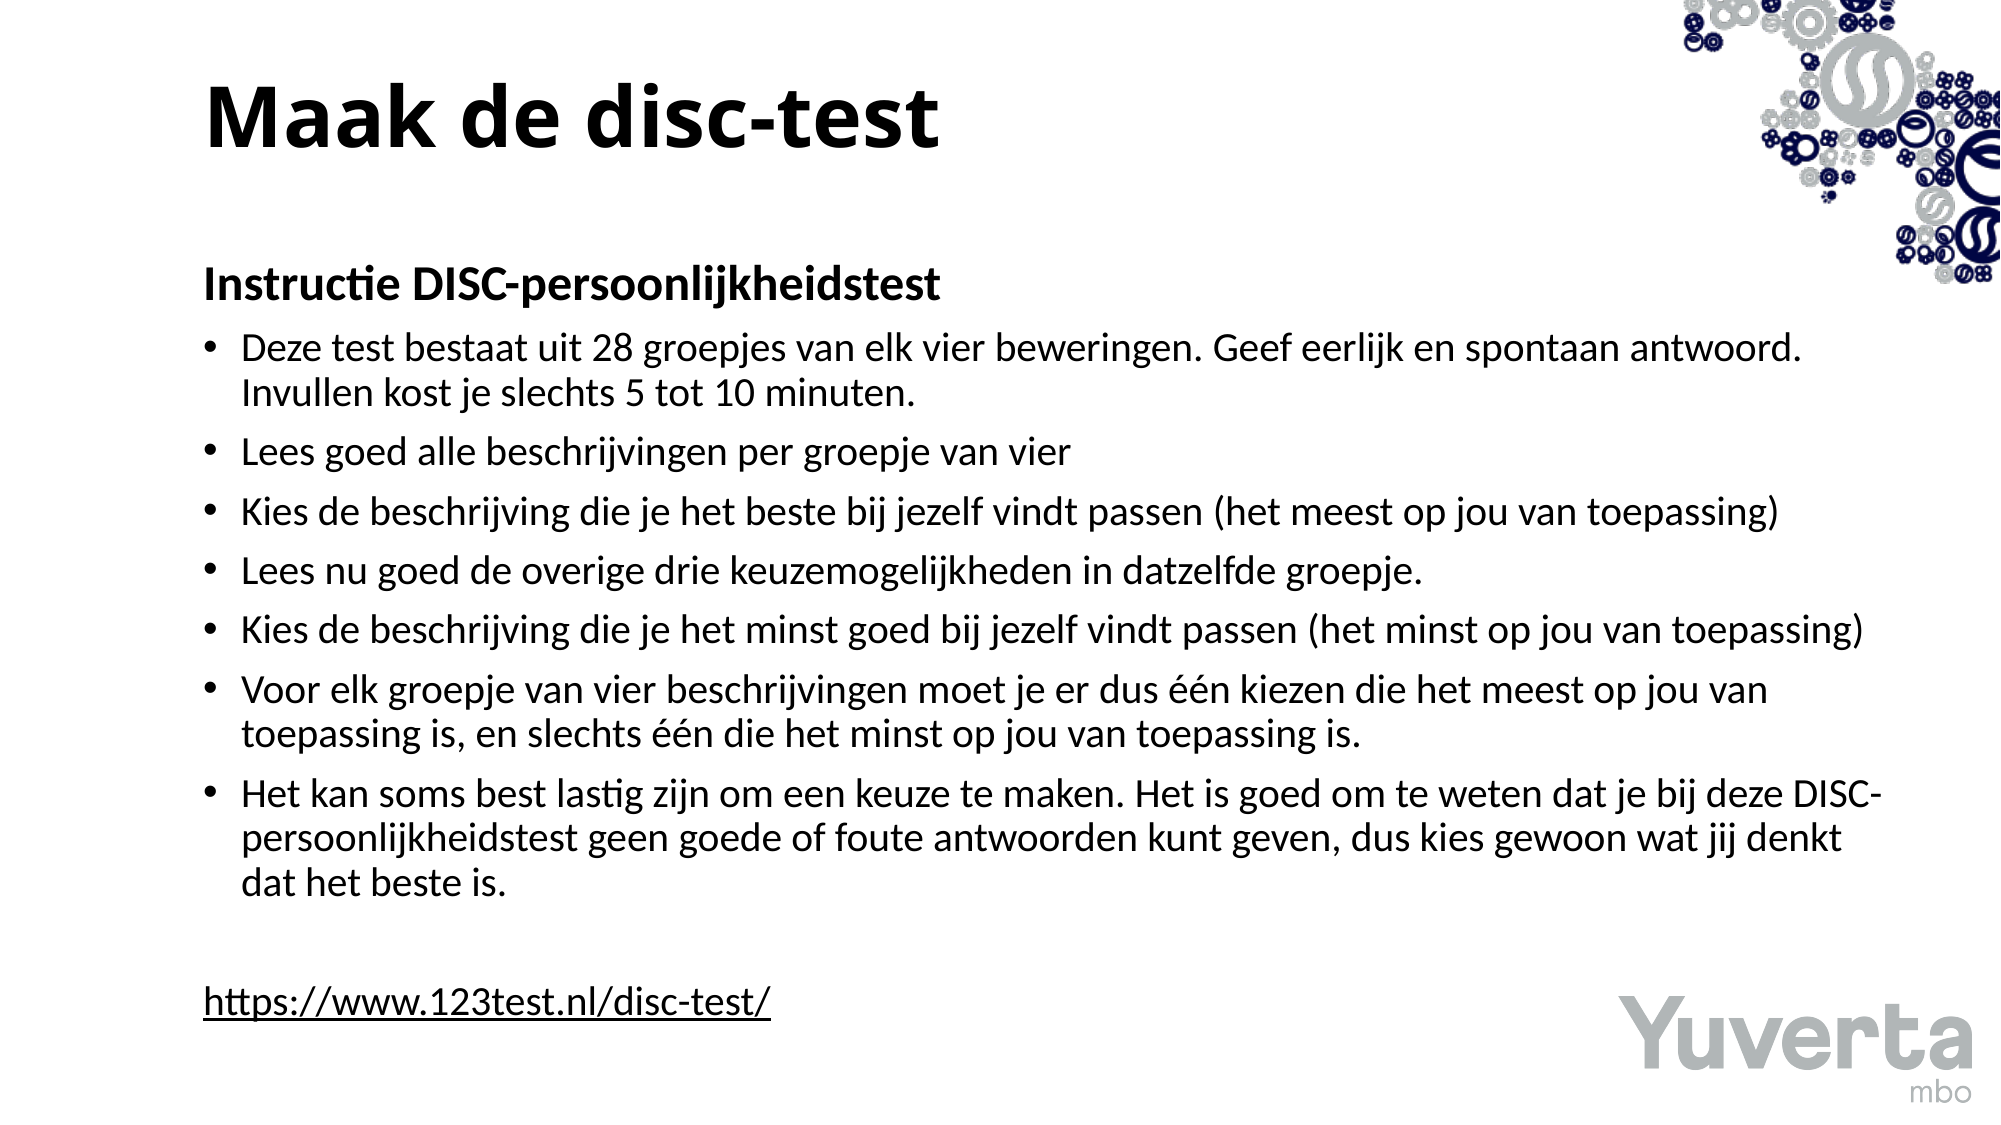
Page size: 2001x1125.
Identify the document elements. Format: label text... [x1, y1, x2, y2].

picture [0, 0, 2000, 1125]
text_box Instructie DISC-persoonlijkheidstest Deze test bestaat uit 28 groepjes van elk vier beweringen. Geef eerlijk en spontaan antwoord. Invullen kost je slechts 5 tot 10 minuten. Lees goed alle beschrijvingen per groepje van vier Kies de beschrijving die je het beste bij jezelf vindt passen (het meest op jou van toepassing) Lees nu goed de overige drie keuzemogelijkheden in datzelfde groepje. Kies de beschrijving die je het minst goed bij jezelf vindt passen (het minst op jou van toepassing) Voor elk groepje van vier beschrijvingen moet je er dus één kiezen die het meest op jou van toepassing is, en slechts één die het minst op jou van toepassing is. Het kan soms best lastig zijn om een keuze te maken. Het is goed om te weten dat je bij deze DISC-persoonlijkheidstest geen goede of foute antwoorden kunt geven, dus kies gewoon wat jij denkt dat het beste is. https://www.123test.nl/disc-test/ [188, 249, 1900, 1059]
title Maak de disc-test [188, 66, 1642, 174]
